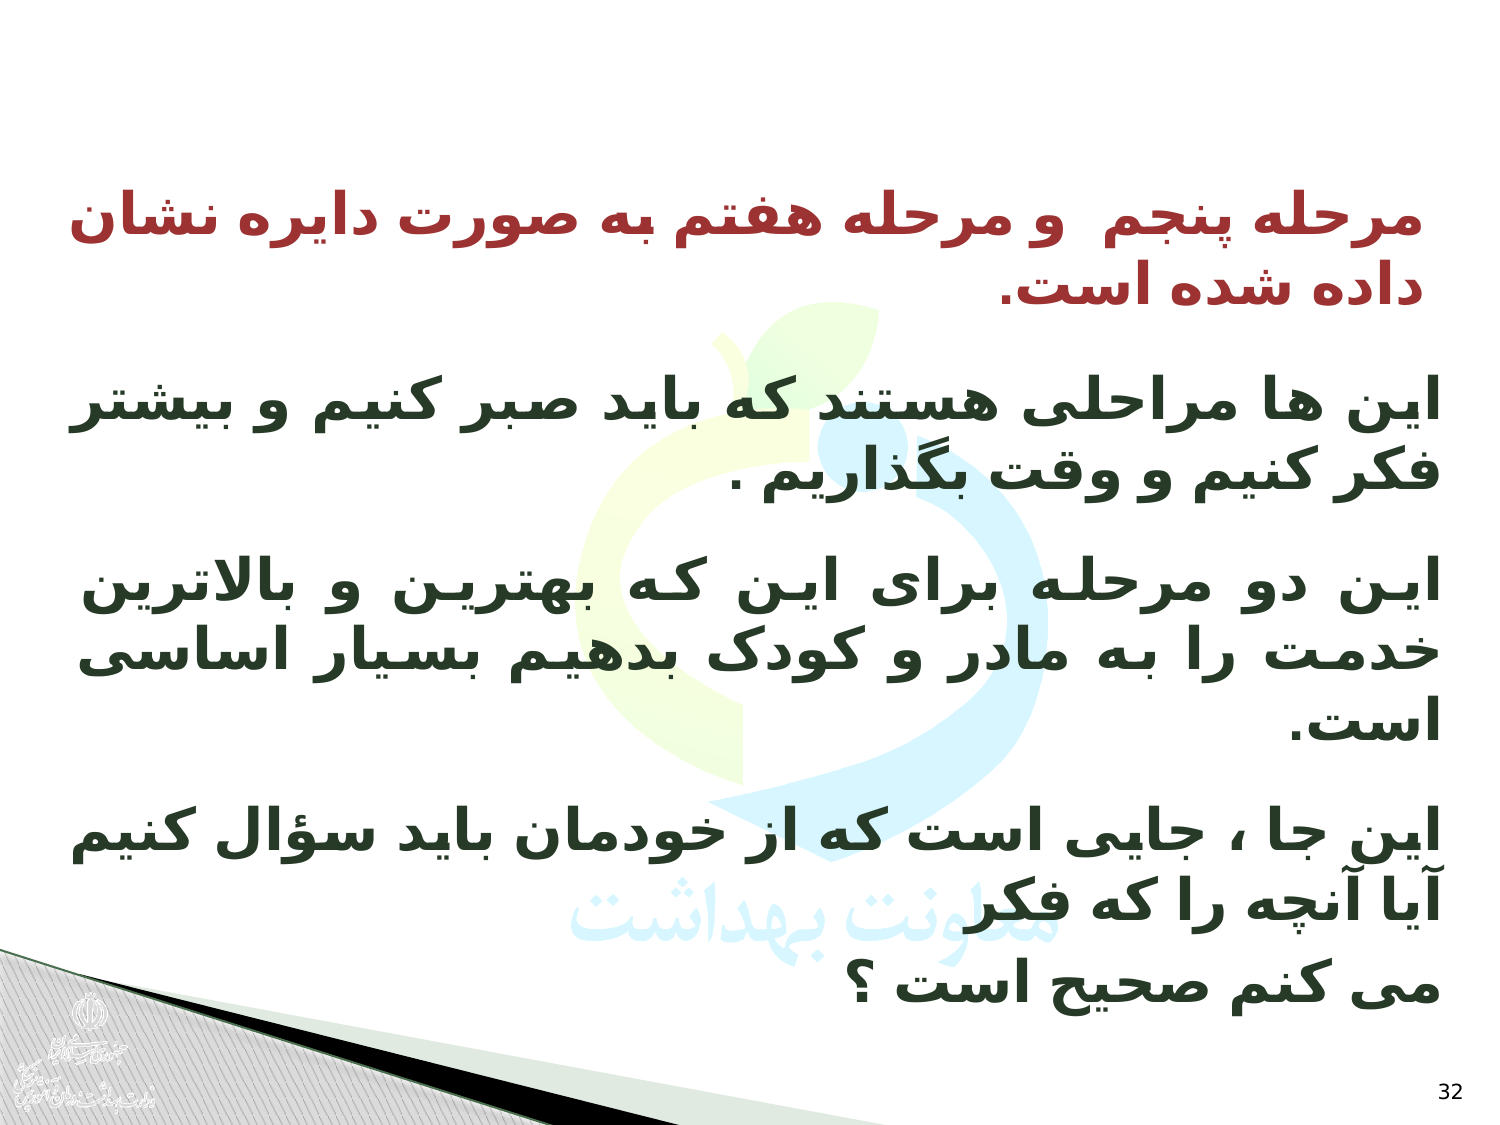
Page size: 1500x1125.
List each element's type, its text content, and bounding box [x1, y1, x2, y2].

list مرحله پنجم و مرحله هفتم به صورت دایره نشان داده شده است. این ها مراحلی هستند که باید صبر کنیم و بیشتر فکر کنیم و وقت بگذاریم . این دو مرحله برای این که بهترین و بالاترین خدمت را به مادر و کودک بدهیم بسیار اساسی است. این جا ، جایی است که از خودمان باید سؤال کنیم آیا آنچه را که فکر می کنم صحیح است ؟ [53, 90, 1459, 998]
slide_number 32 [1418, 1051, 1479, 1112]
